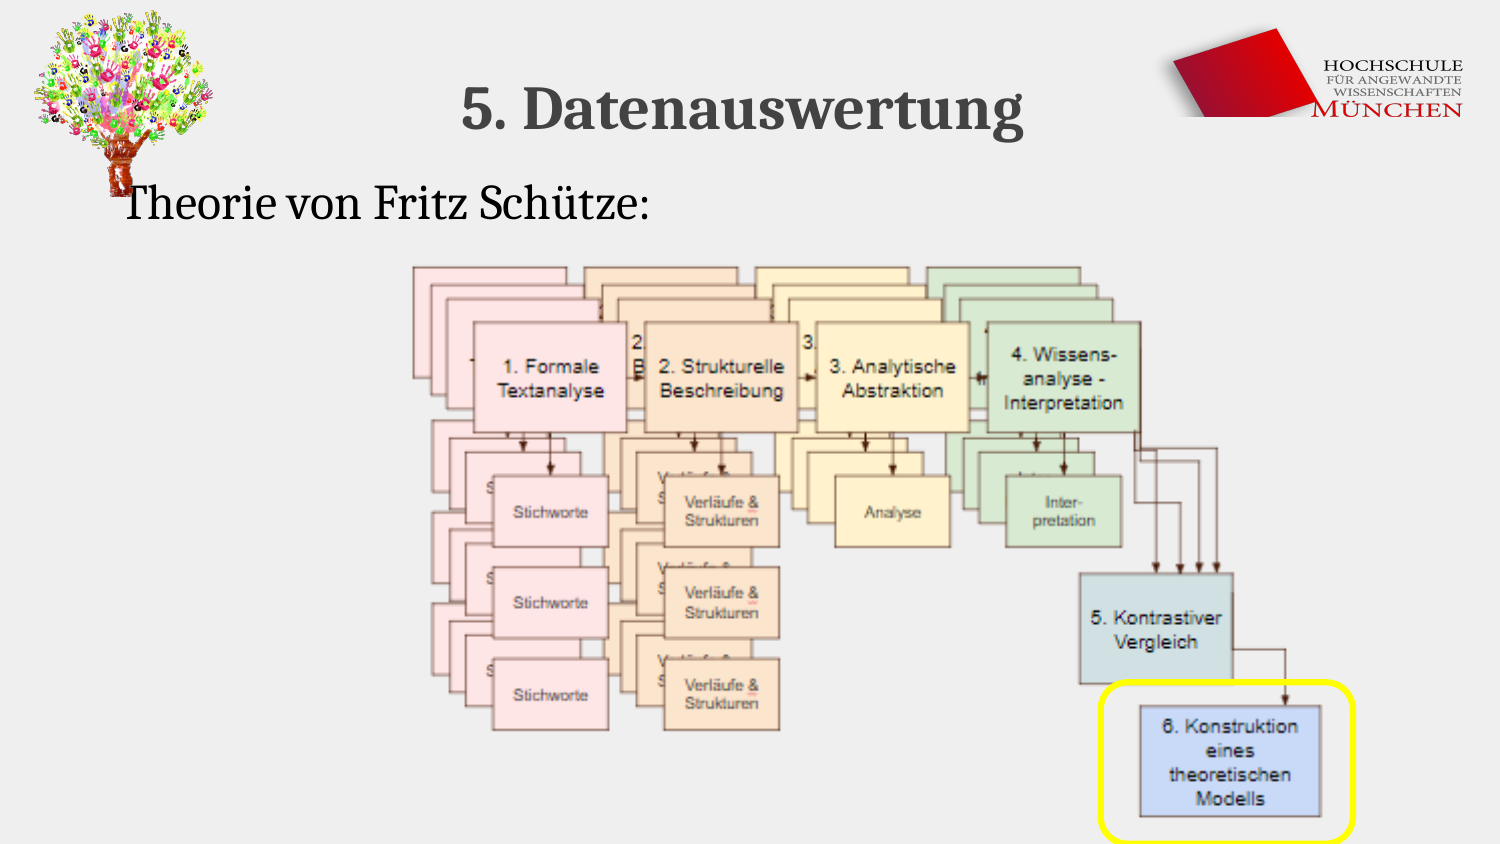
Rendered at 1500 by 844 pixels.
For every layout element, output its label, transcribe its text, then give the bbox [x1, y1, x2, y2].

picture [386, 255, 1354, 844]
list Theorie von Fritz Schütze: [75, 154, 1447, 798]
title 5. Datenauswertung [216, 33, 1425, 175]
picture [1147, 12, 1472, 117]
picture [34, 10, 213, 197]
